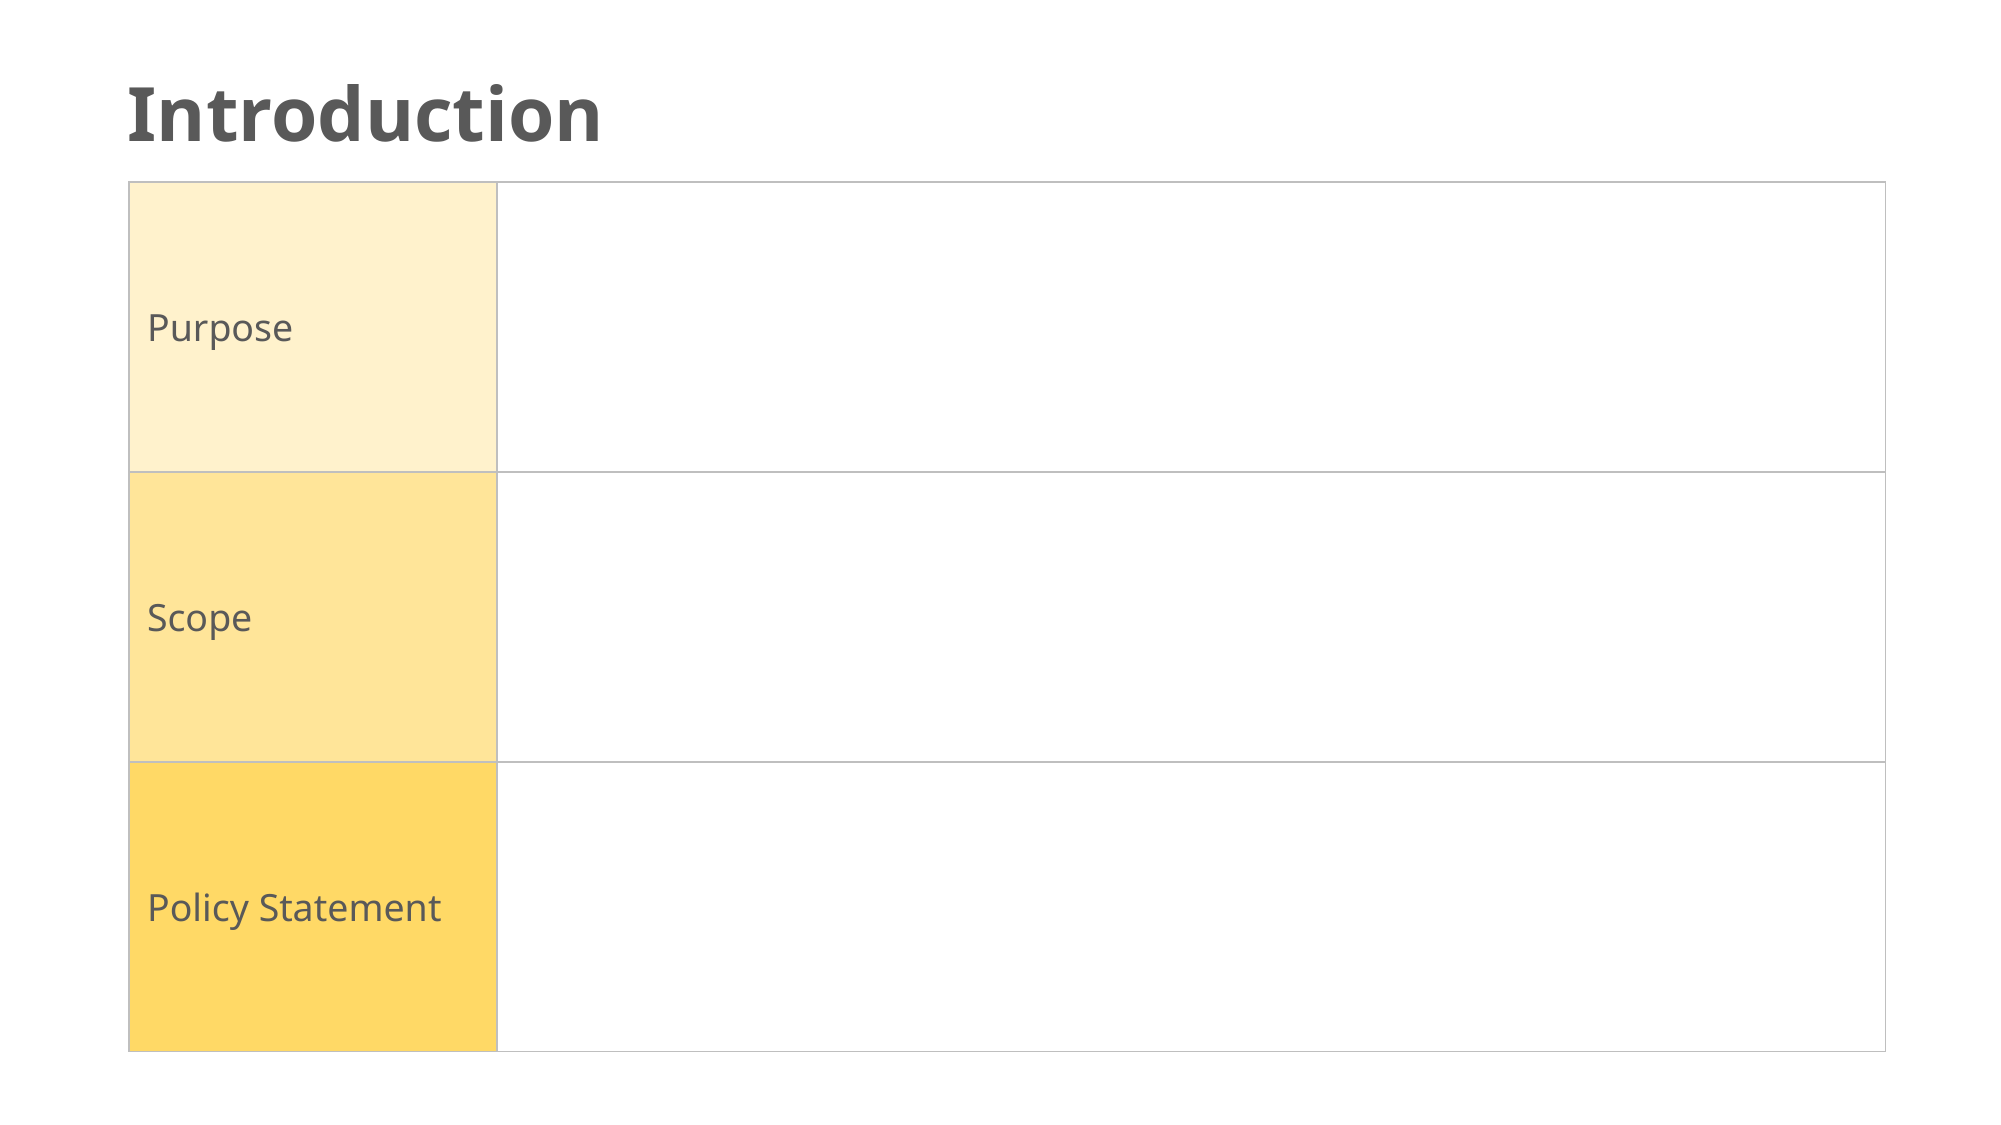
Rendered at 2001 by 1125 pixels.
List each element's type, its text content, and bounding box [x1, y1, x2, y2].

table_header [498, 183, 1885, 471]
table_cell [498, 763, 1885, 1051]
table_header Purpose [130, 183, 496, 471]
table_cell Policy Statement [130, 763, 496, 1051]
table_cell Scope [130, 473, 496, 761]
table_cell [498, 473, 1885, 761]
text_box Introduction [112, 58, 1763, 164]
